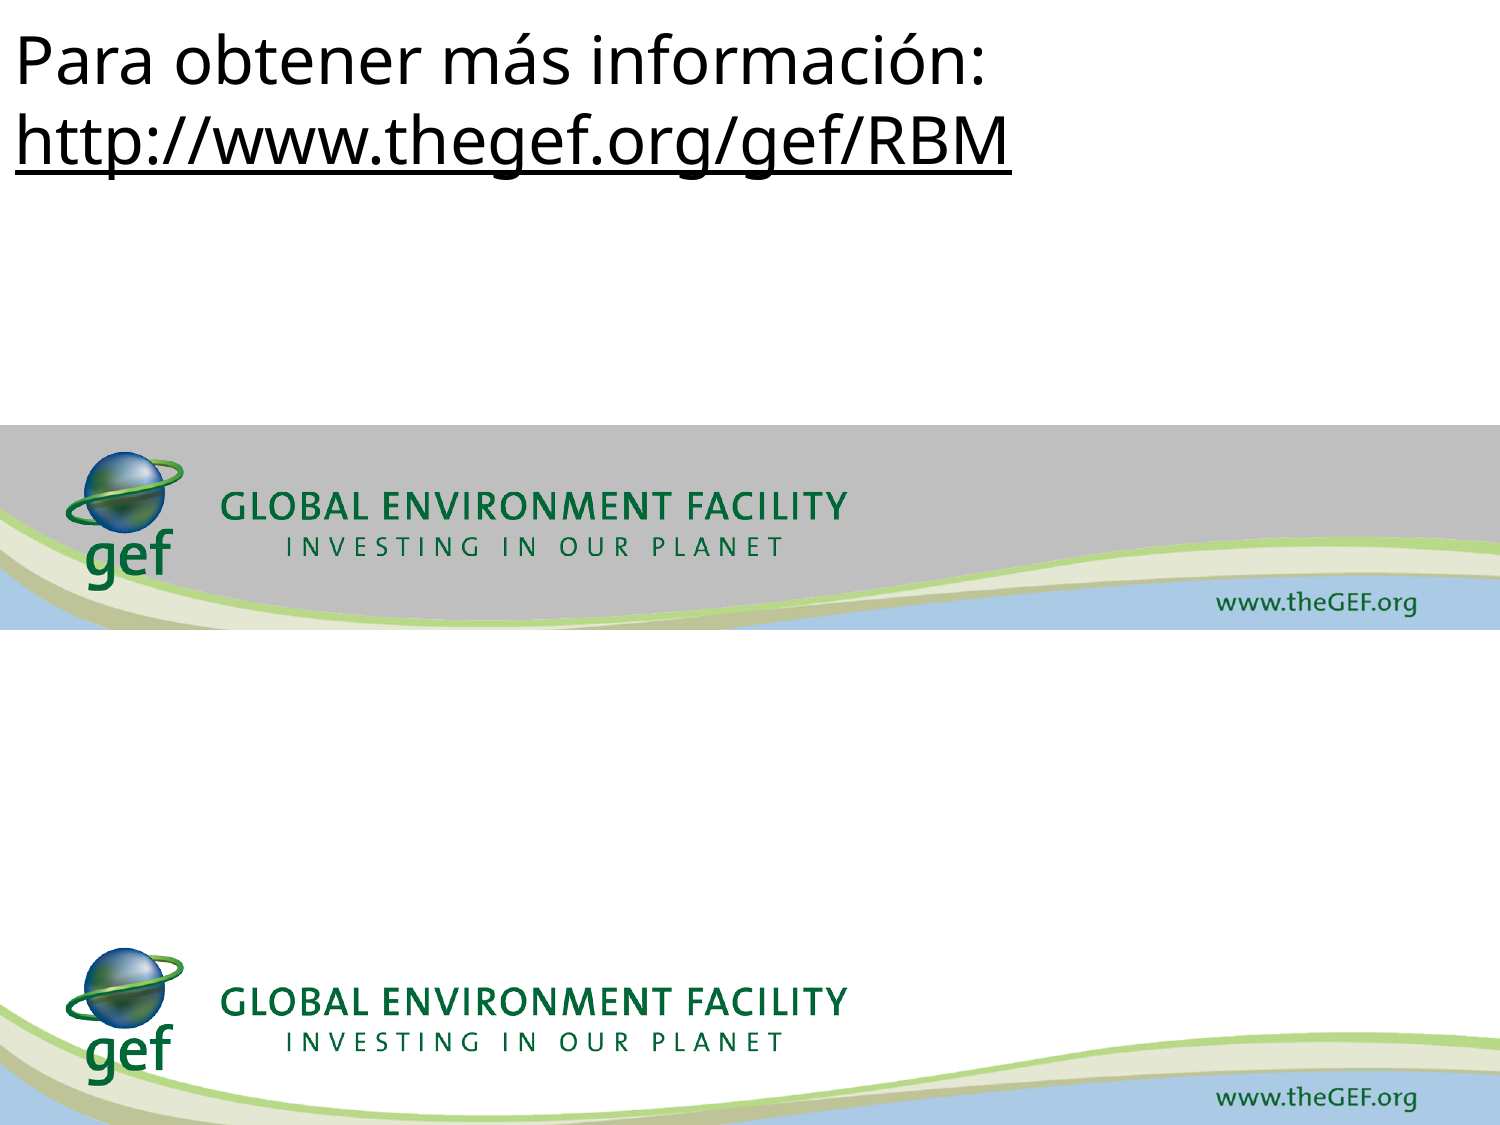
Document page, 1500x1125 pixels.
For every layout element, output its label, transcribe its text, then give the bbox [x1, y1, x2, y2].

text_box Para obtener más información: http://www.thegef.org/gef/RBM [0, 10, 1225, 197]
picture [0, 424, 1500, 630]
picture [0, 920, 1500, 1125]
